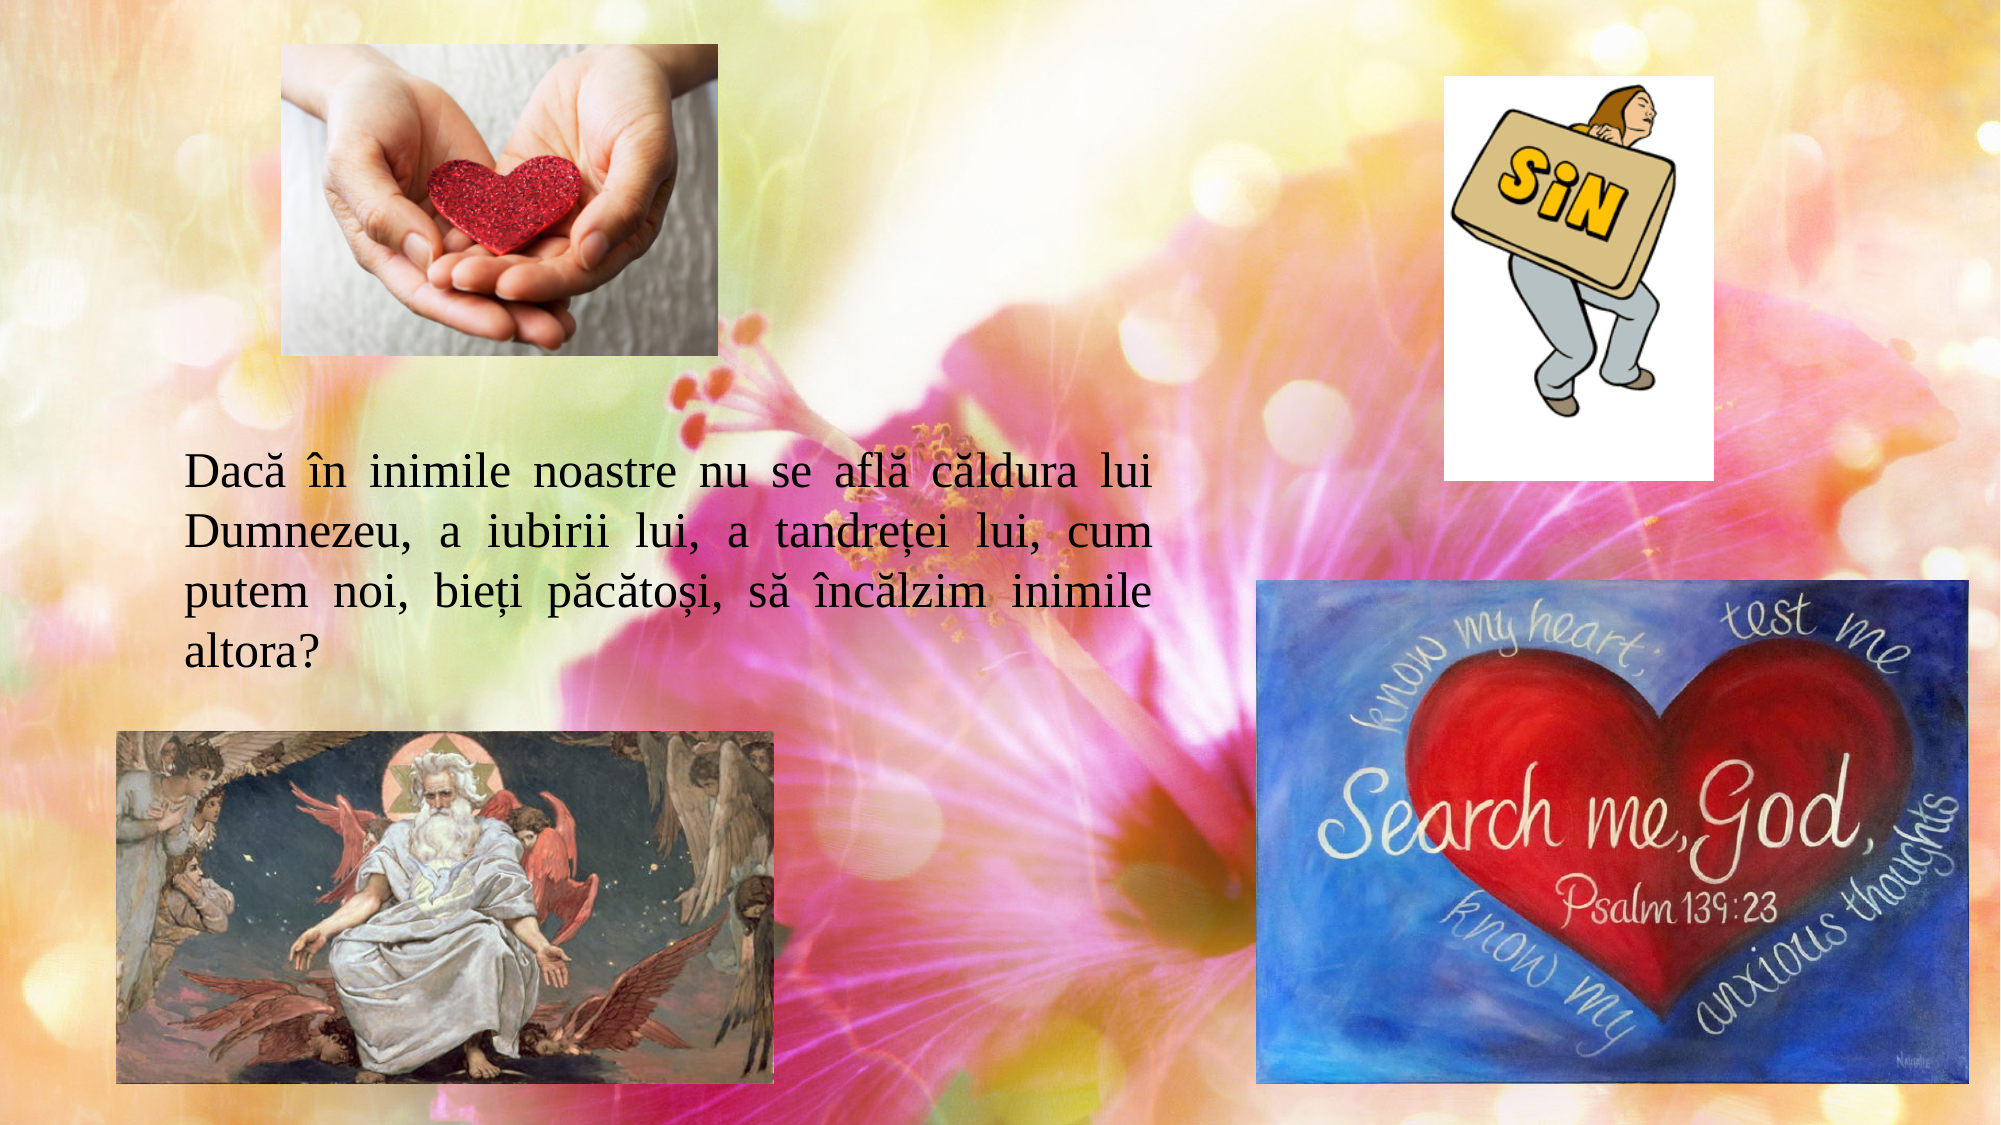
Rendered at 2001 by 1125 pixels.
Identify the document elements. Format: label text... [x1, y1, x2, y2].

picture [0, 0, 2001, 1125]
text_box Dacă în inimile noastre nu se află căldura lui Dumnezeu, a iubirii lui, a tandreței lui, cum putem noi, bieți păcătoși, să încălzim inimile altora? [169, 430, 1170, 686]
